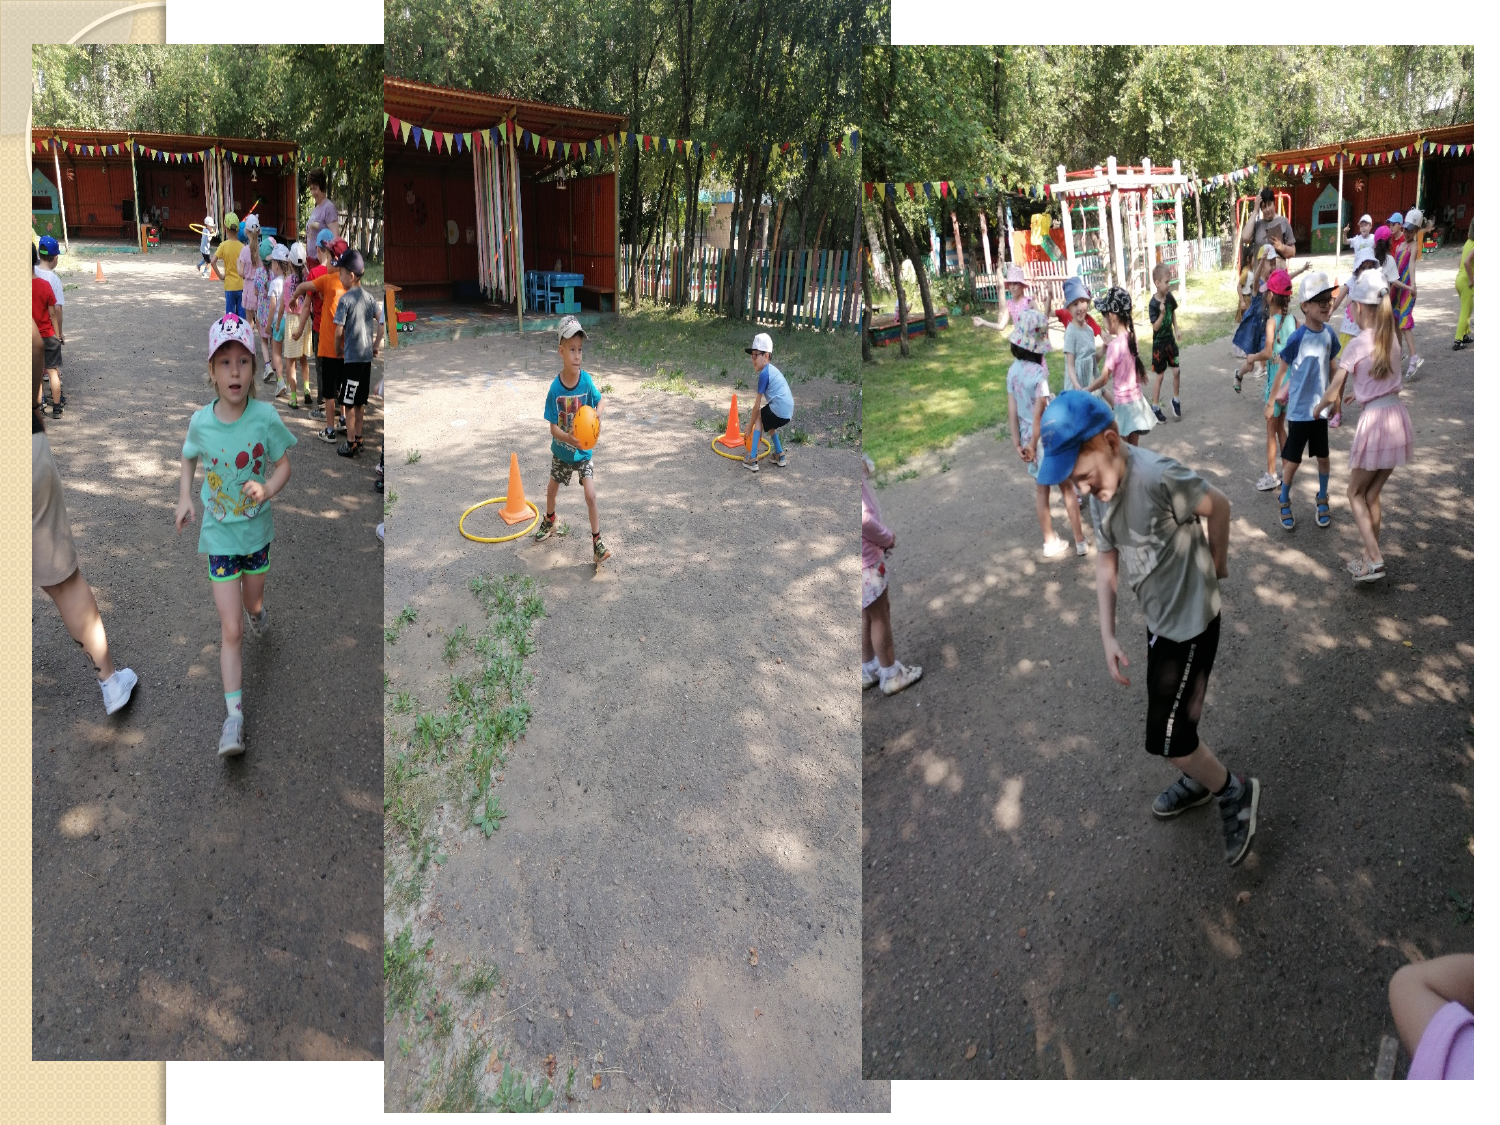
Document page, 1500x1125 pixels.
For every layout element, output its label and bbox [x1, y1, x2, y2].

picture [384, 0, 1474, 1113]
list [32, 44, 377, 1062]
